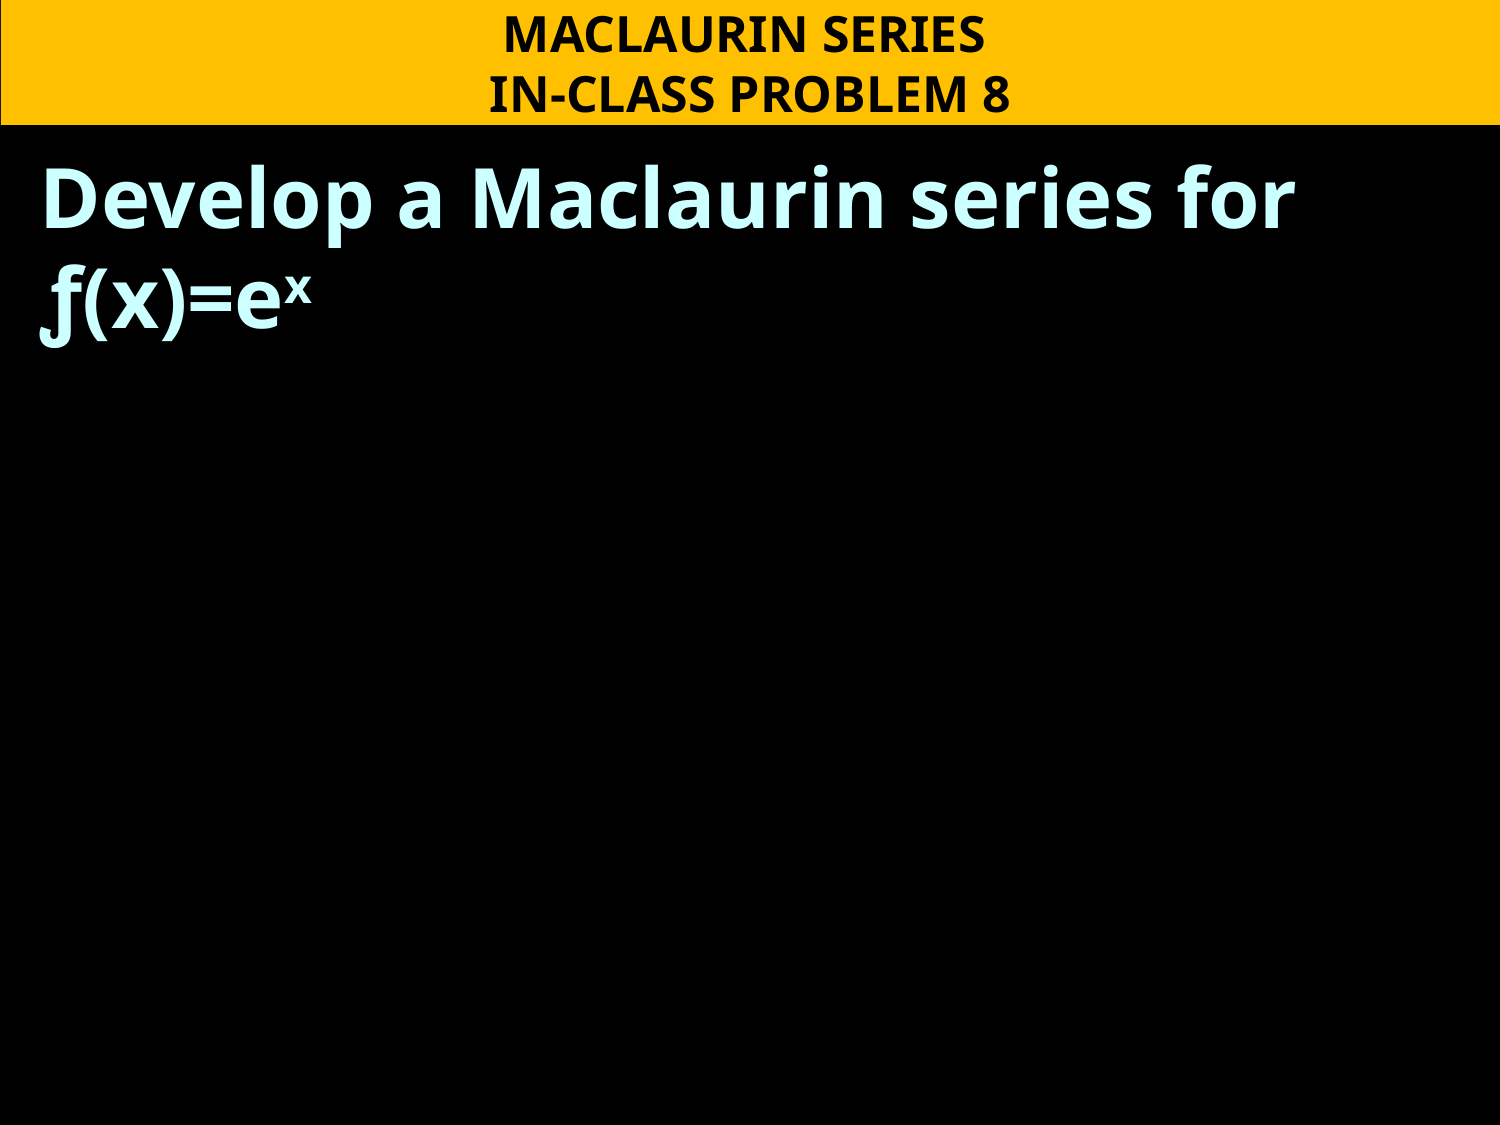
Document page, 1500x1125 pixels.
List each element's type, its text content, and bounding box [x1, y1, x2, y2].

list Develop a Maclaurin series for ƒ(x)=ex [24, 137, 1500, 1063]
text_box MACLAURIN SERIES IN-CLASS PROBLEM 8 [0, 0, 1500, 125]
